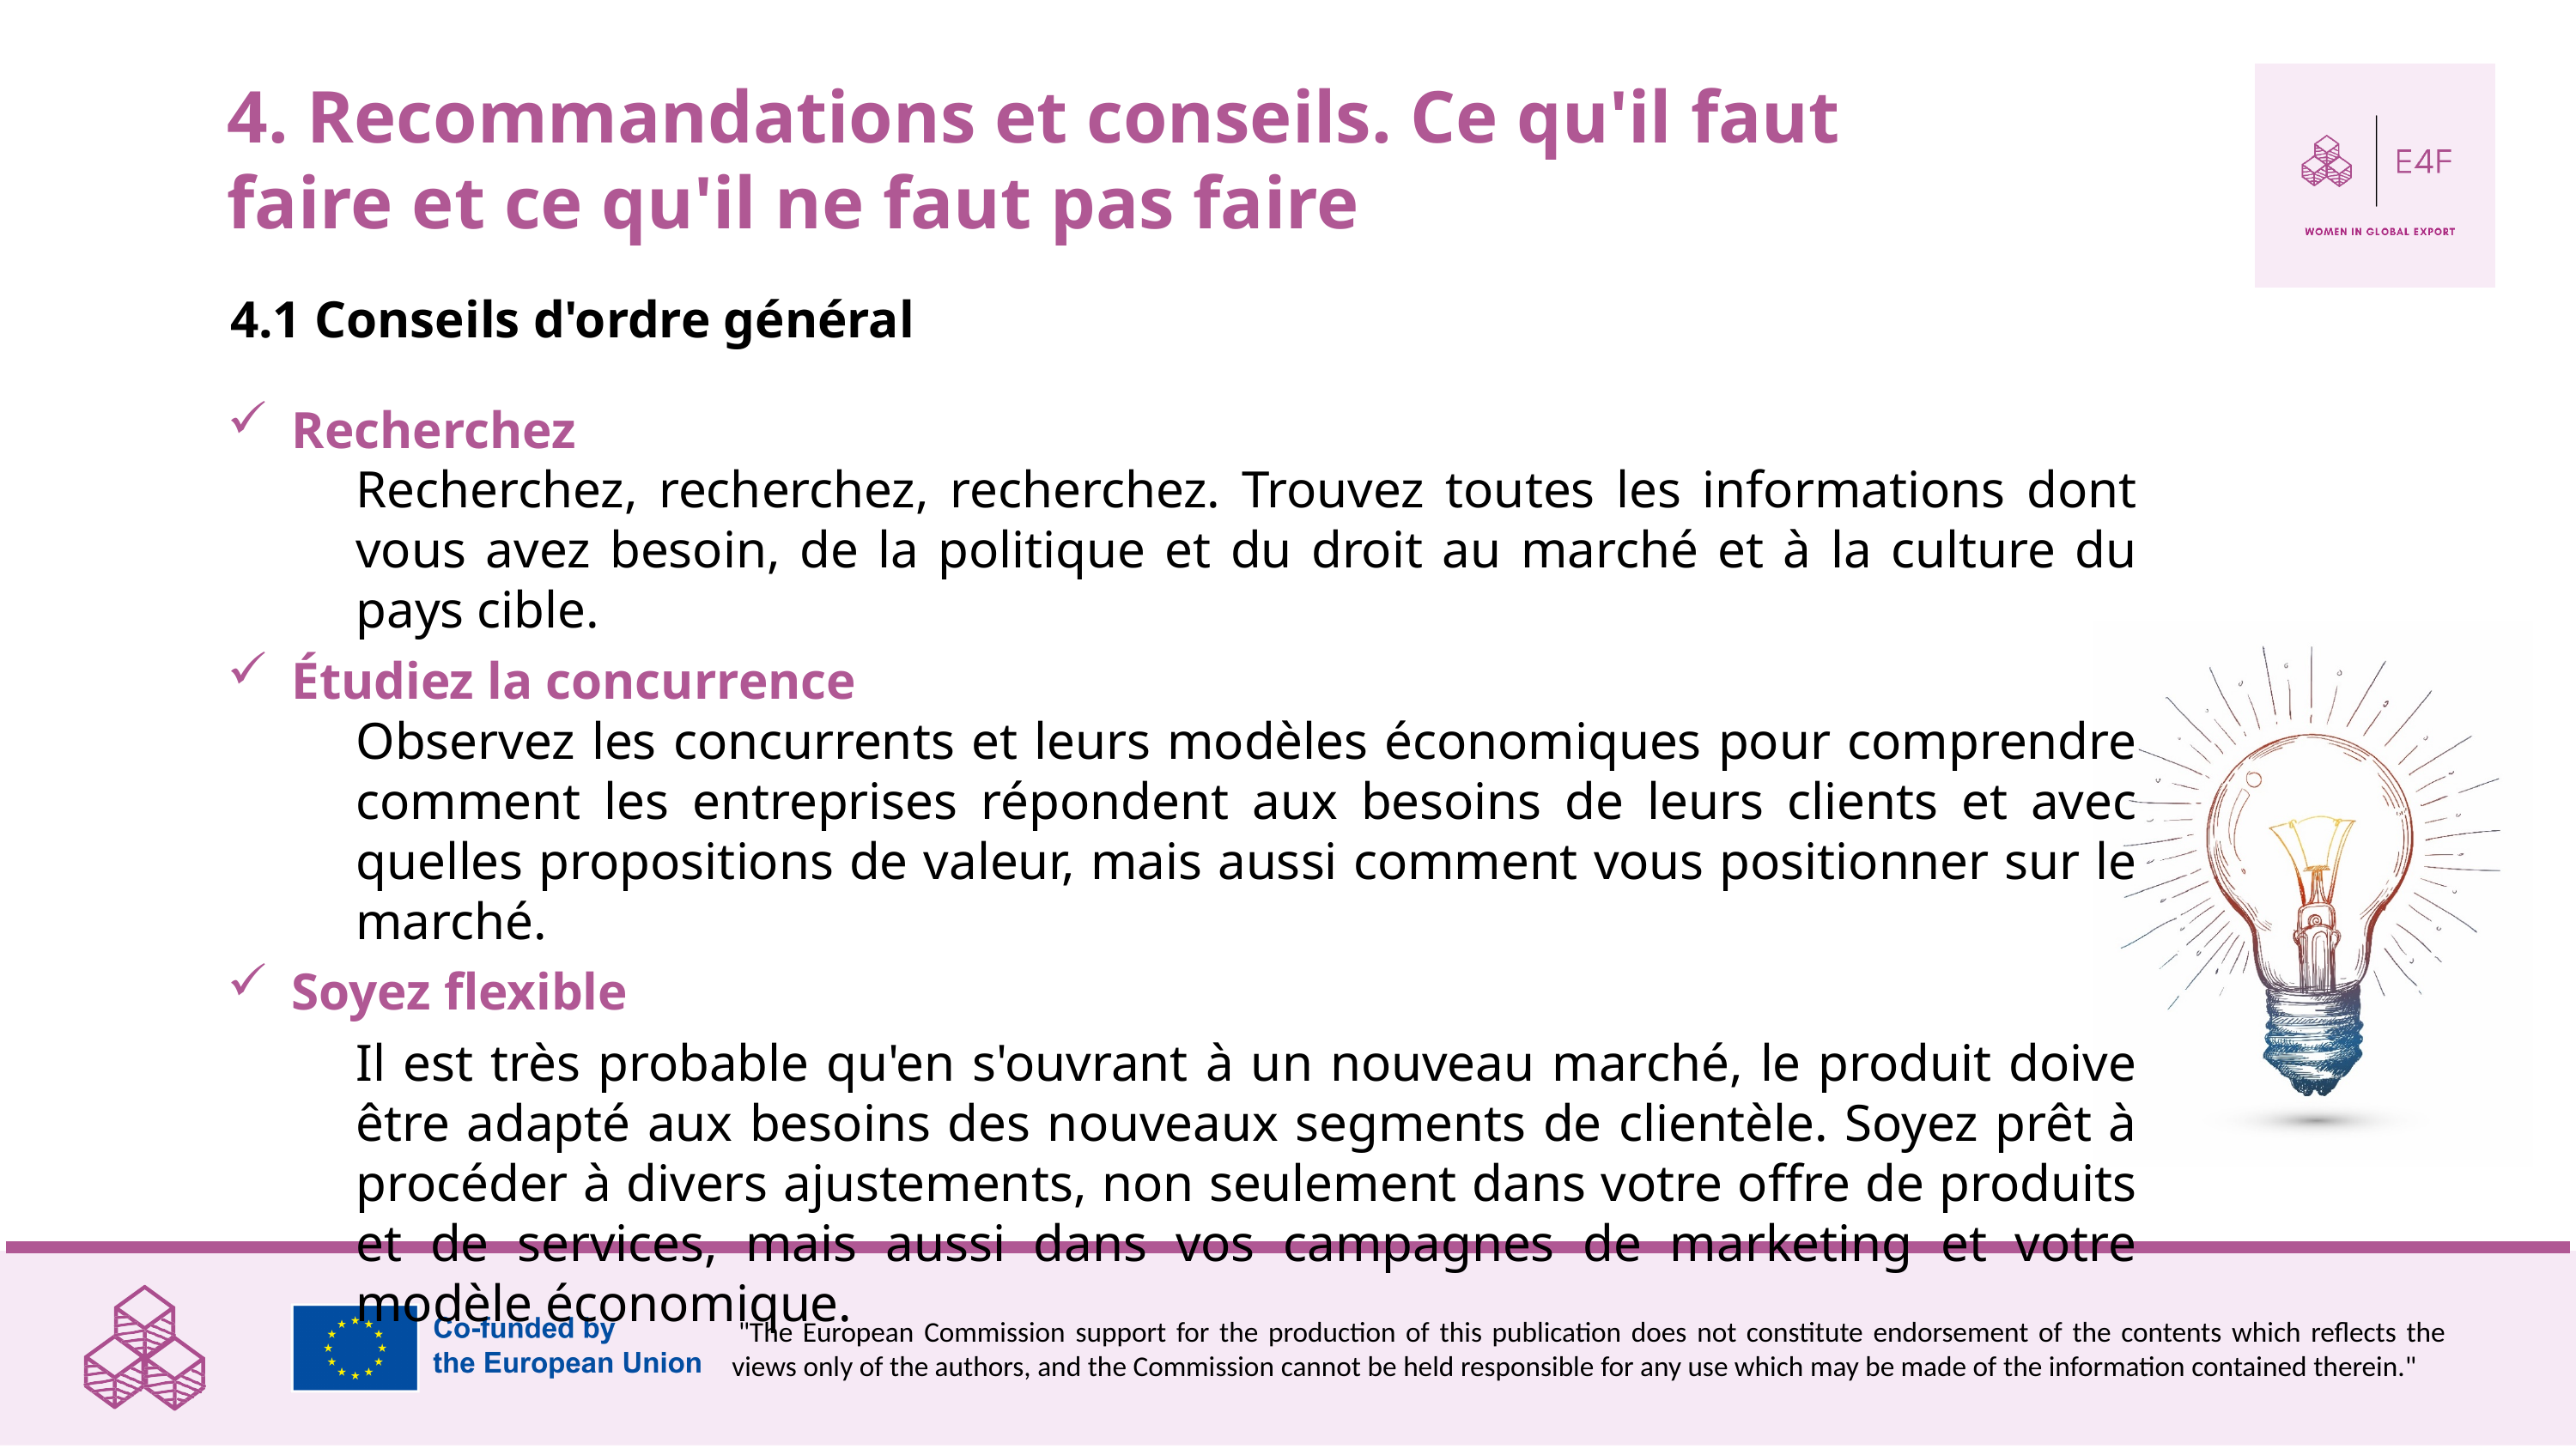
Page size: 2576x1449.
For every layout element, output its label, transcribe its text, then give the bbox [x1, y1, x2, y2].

picture [113, 1315, 176, 1351]
text_box 4. Recommandations et conseils. Ce qu'il faut faire et ce qu'il ne faut pas faire [214, 64, 1975, 250]
text_box Recherchez Recherchez, recherchez, recherchez. Trouvez toutes les informations dont vous avez besoin, de la politique et du droit au marché et à la culture du pays cible. Étudiez la concurrence Observez les concurrents et leurs modèles économiques pour comprendre comment les entreprises répondent aux besoins de leurs clients et avec quelles propositions de valeur, mais aussi comment vous positionner sur le marché. Soyez flexible Il est très probable qu'en s'ouvrant à un nouveau marché, le produit doive être adapté aux besoins des nouveaux segments de clientèle. Soyez prêt à procéder à divers ajustements, non seulement dans votre offre de produits et de services, mais aussi dans vos campagnes de marketing et votre modèle économique. [214, 391, 2150, 1338]
text_box 4.1 Conseils d'ordre général [217, 282, 1632, 355]
picture [2093, 621, 2533, 1167]
picture [83, 1364, 206, 1403]
picture [161, 1341, 176, 1351]
picture [2254, 64, 2495, 288]
picture [288, 1338, 732, 1396]
